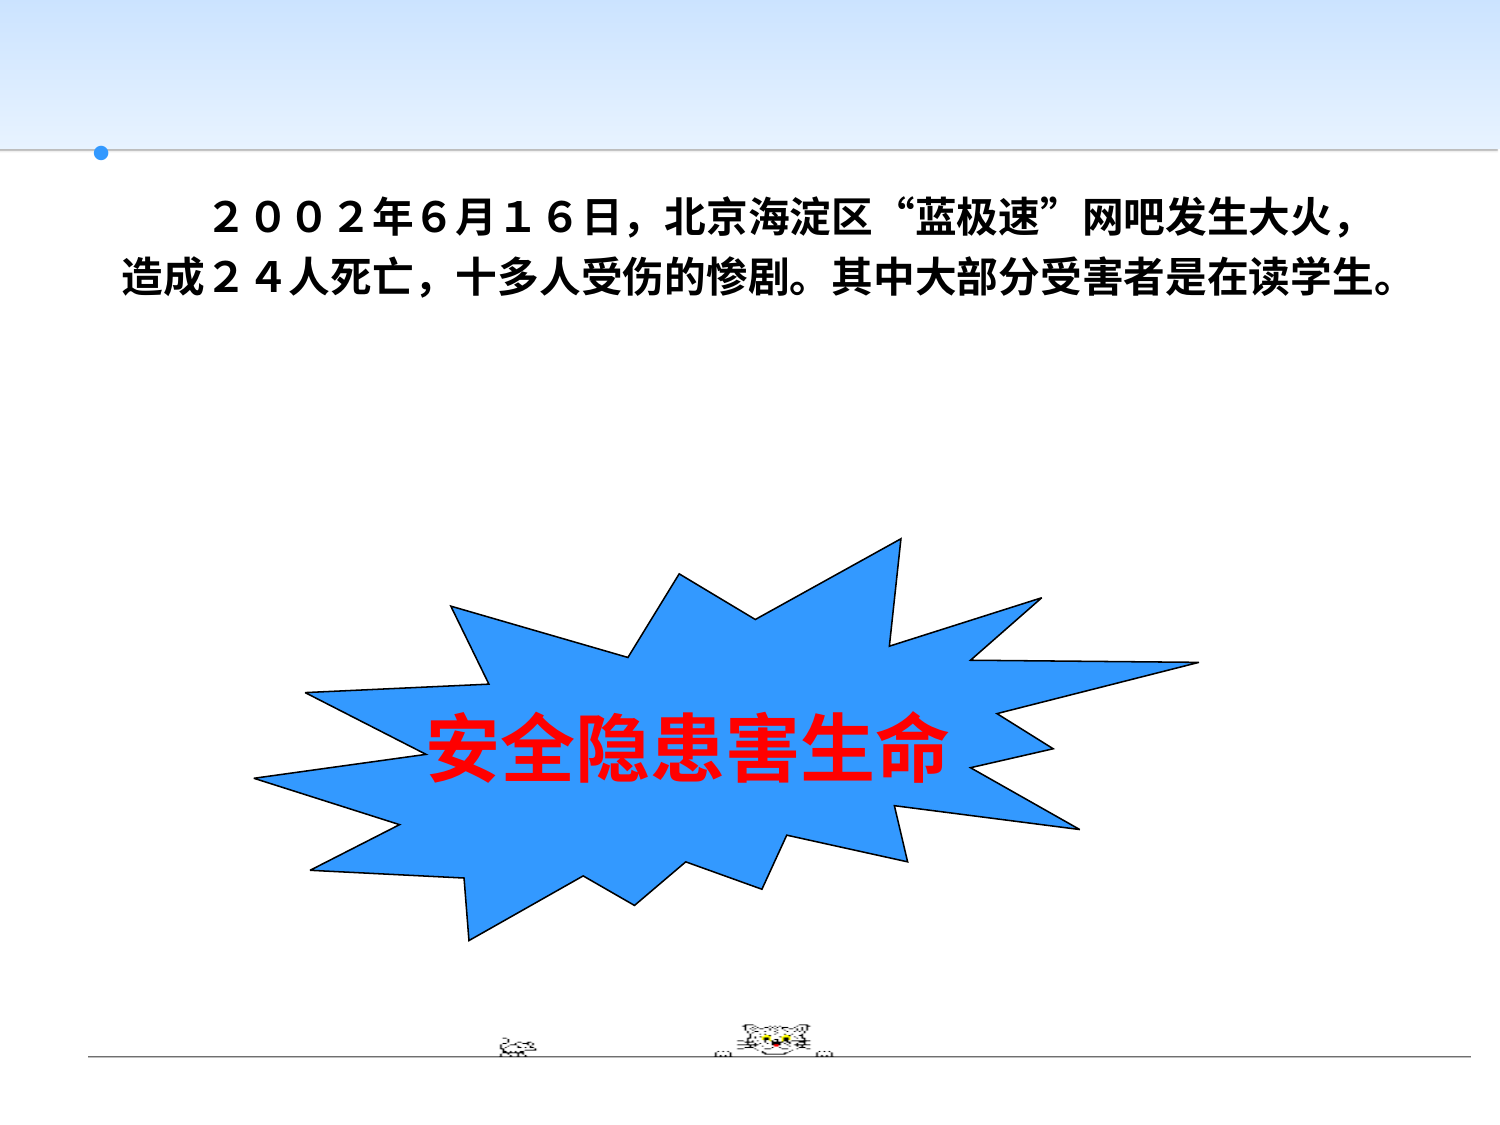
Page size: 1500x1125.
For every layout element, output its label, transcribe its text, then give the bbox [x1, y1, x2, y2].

picture [88, 1022, 1471, 1059]
text_box 安全隐患害生命 [253, 538, 1199, 941]
list ２００２年６月１６日，北京海淀区“蓝极速”网吧发生大火，造成２４人死亡，十多人受伤的惨剧。其中大部分受害者是在读学生。 [76, 113, 1427, 1065]
